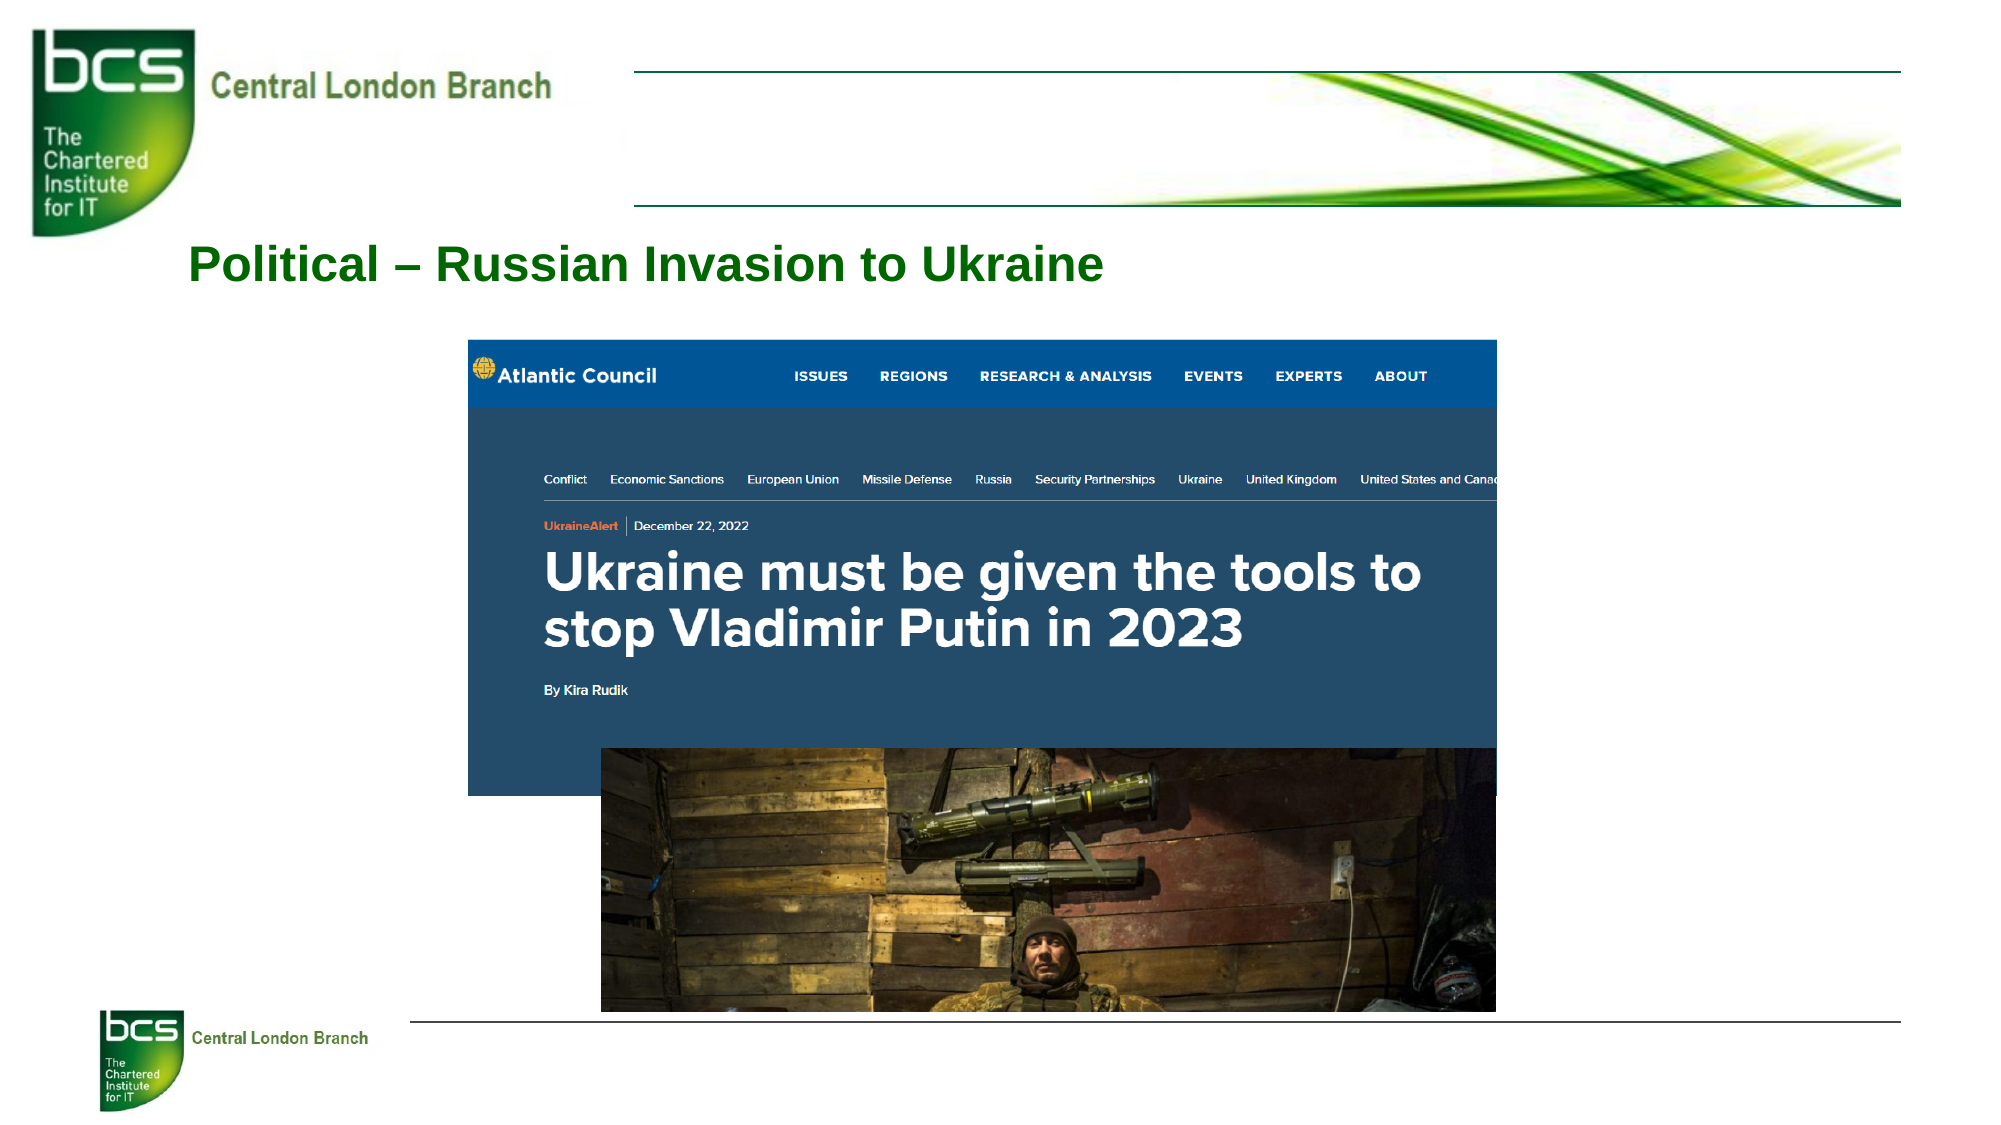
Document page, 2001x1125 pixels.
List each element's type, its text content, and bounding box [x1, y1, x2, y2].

picture [468, 337, 1497, 1012]
picture [1092, 73, 1901, 205]
picture [84, 996, 410, 1118]
picture [3, 1, 634, 251]
title Political – Russian Invasion to Ukraine [173, 221, 1461, 338]
